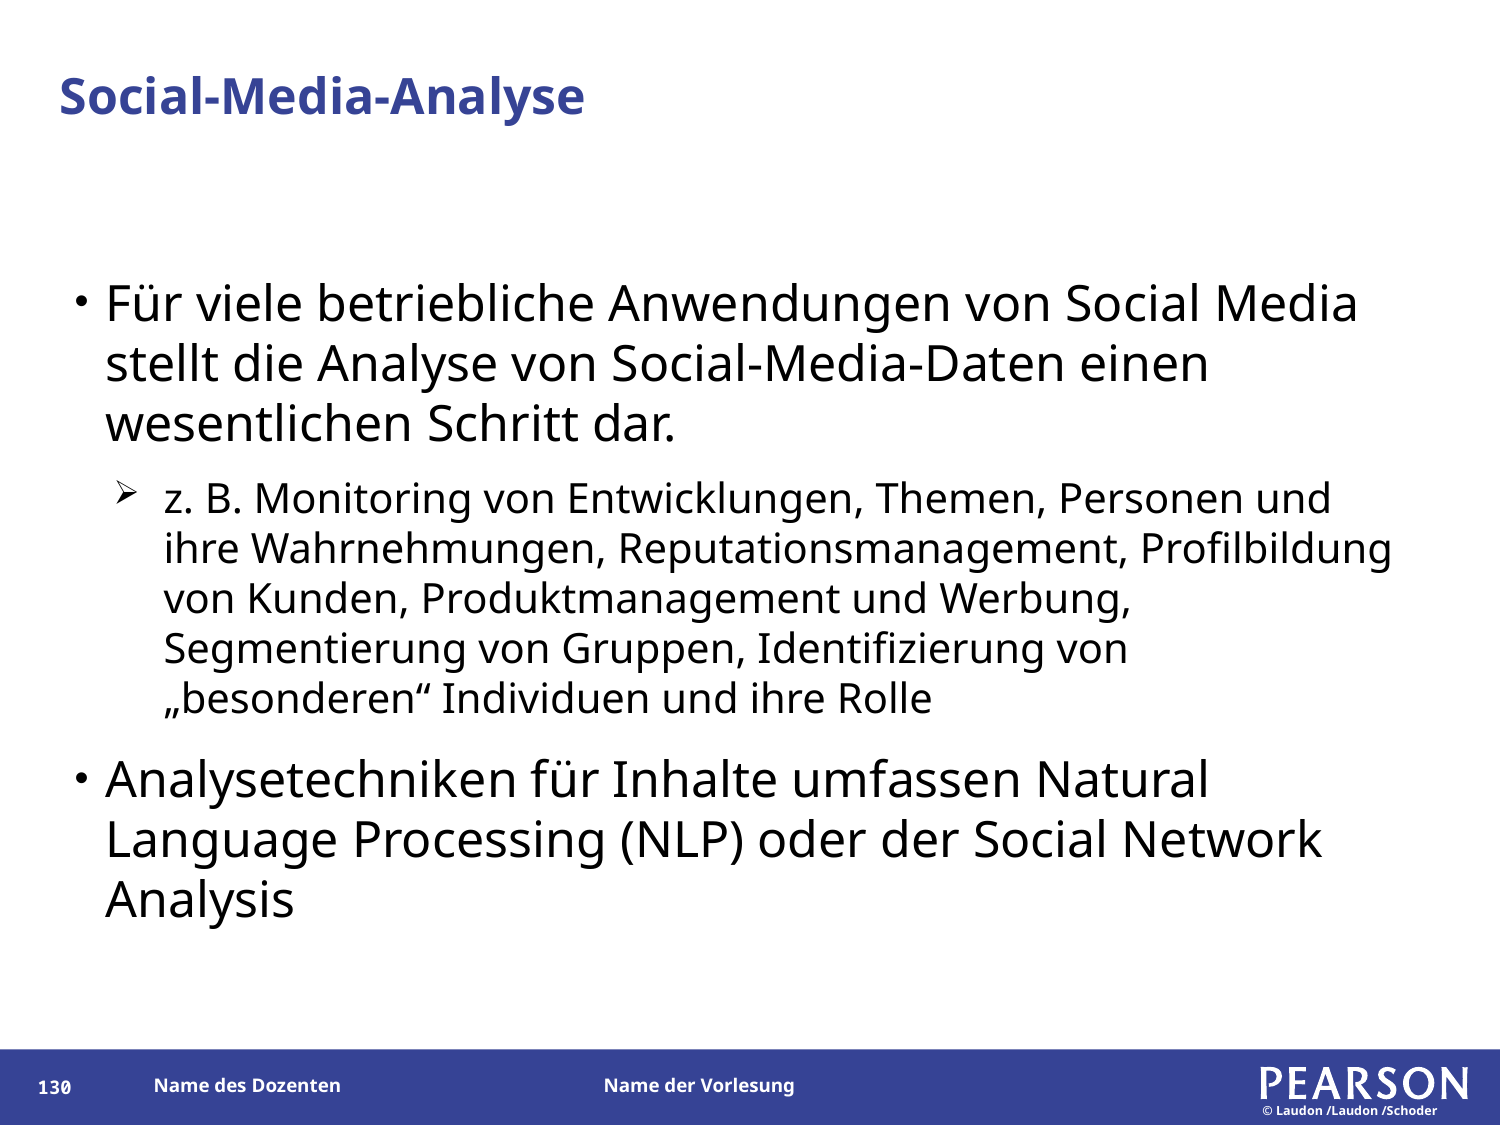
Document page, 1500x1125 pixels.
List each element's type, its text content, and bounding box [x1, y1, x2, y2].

slide_number 129 [22, 1067, 136, 1098]
title Social-Media-Analyse [59, 64, 1410, 213]
list Für viele betriebliche Anwendungen von Social Media stellt die Analyse von Social-Media-Daten einen wesentlichen Schritt dar. z. B. Monitoring von Entwicklungen, Themen, Personen und ihre Wahrnehmungen, Reputationsmanagement, Profilbildung von Kunden, Produktmanagement und Werbung, Segmentierung von Gruppen, Identifizierung von „besonderen“ Individuen und ihre Rolle Analysetechniken für Inhalte umfassen Natural Language Processing (NLP) oder der Social Network Analysis [59, 263, 1410, 1017]
